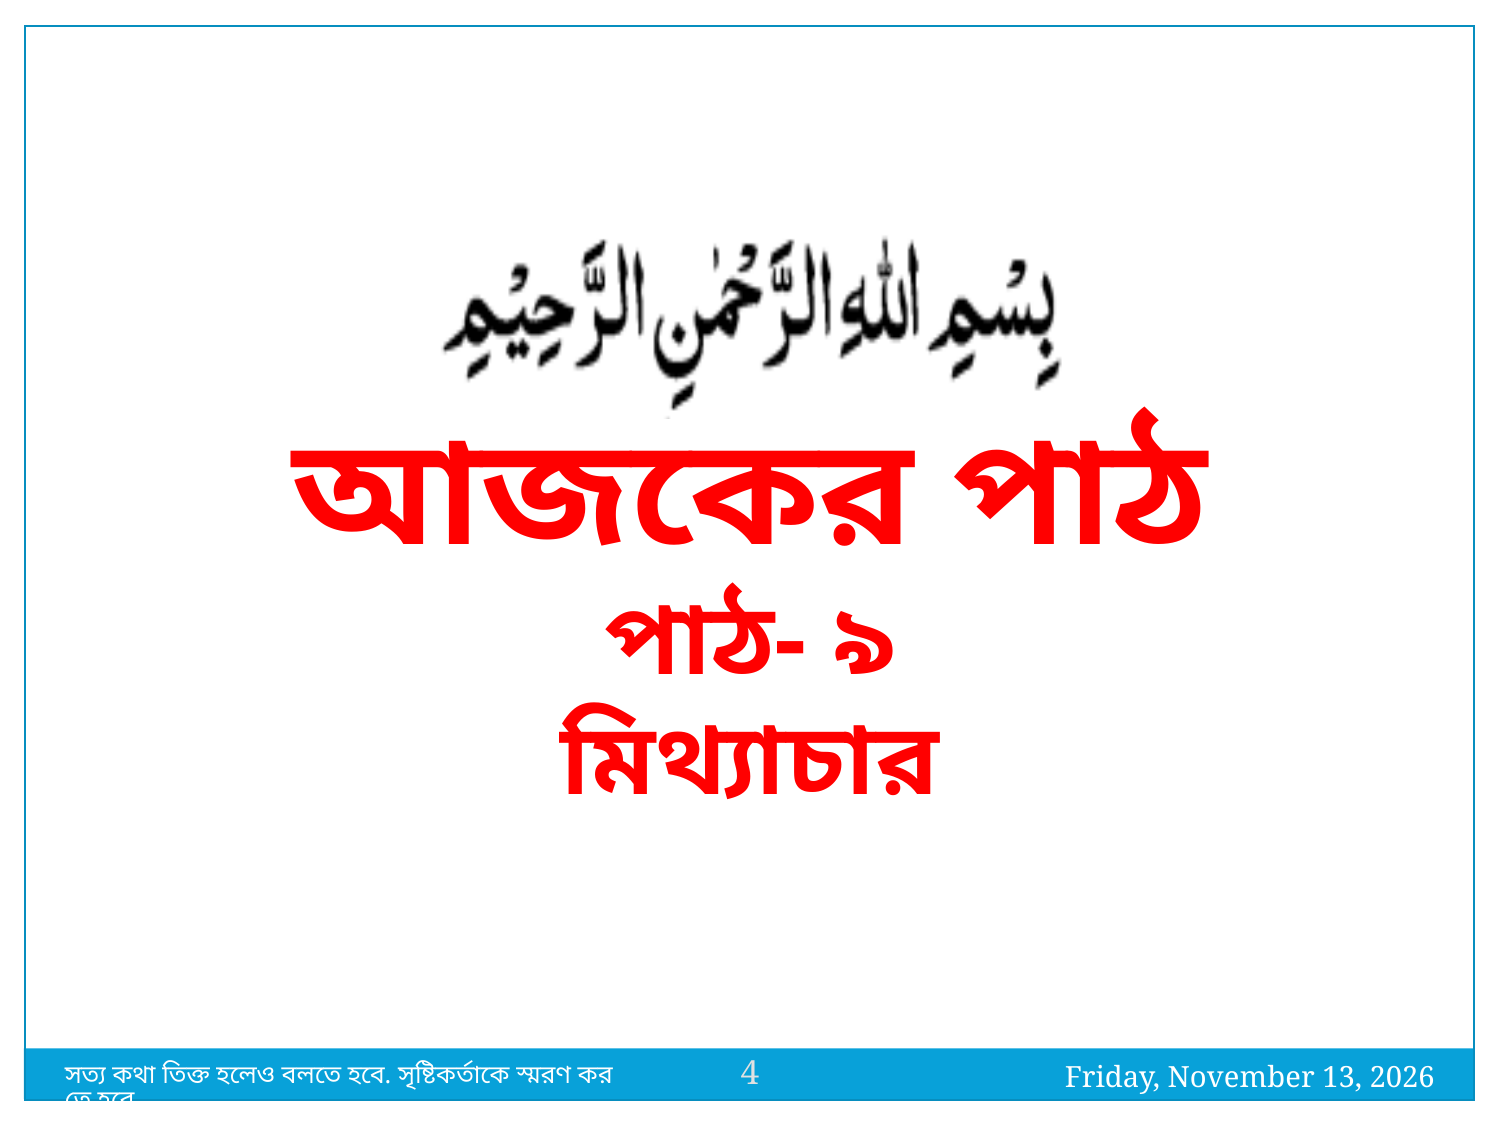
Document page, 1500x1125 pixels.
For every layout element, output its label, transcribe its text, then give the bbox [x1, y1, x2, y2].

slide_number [950, 1050, 1450, 1111]
slide_number 4 [699, 1037, 800, 1110]
picture [87, 124, 1426, 419]
text_box আজকের পাঠ পাঠ- ৯ মিথ্যাচার [0, 387, 1500, 823]
footer সত্য কথা তিক্ত হলেও বলতে হবে. সৃষ্টিকর্তাকে স্মরণ করতে হবে [50, 1051, 638, 1112]
